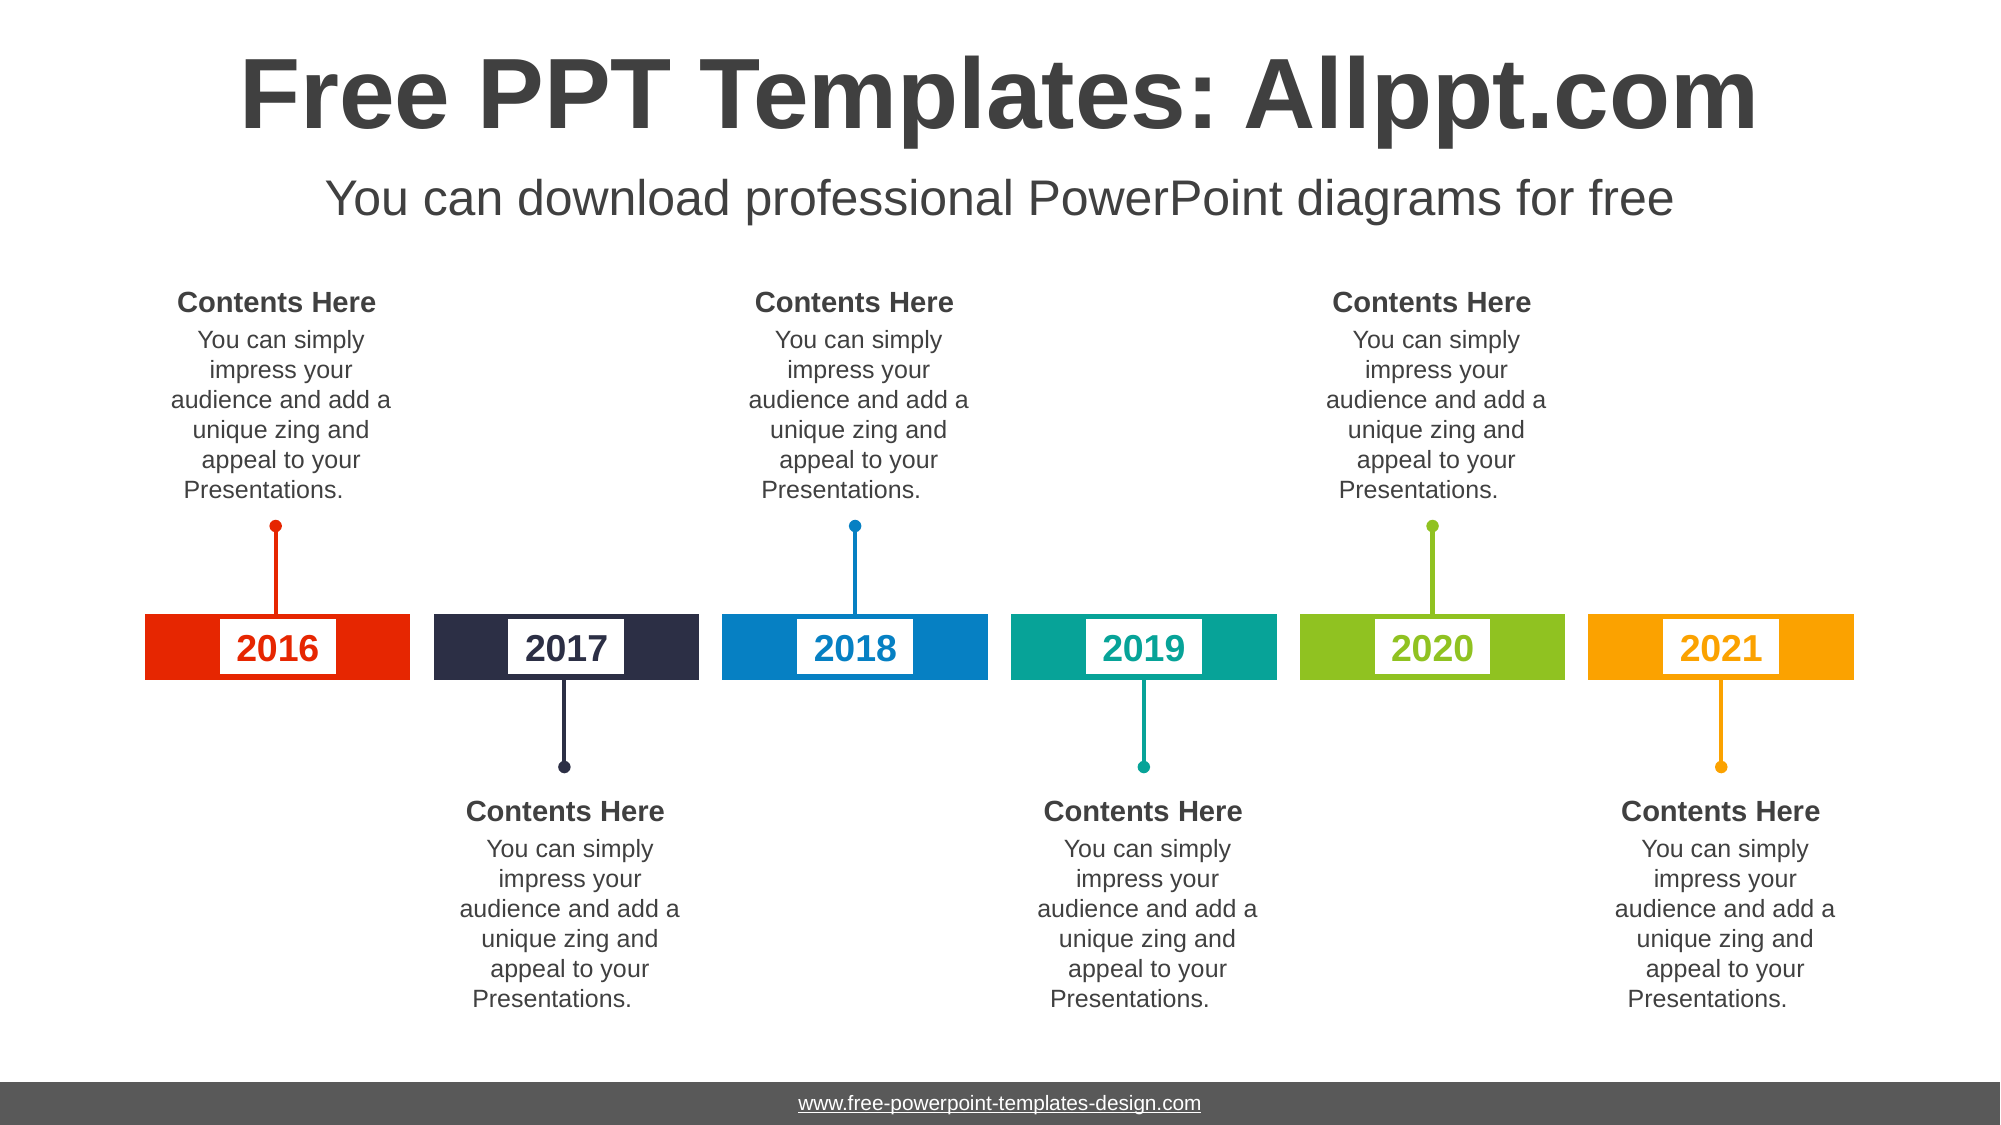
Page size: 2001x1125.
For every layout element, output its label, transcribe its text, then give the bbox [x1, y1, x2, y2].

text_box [144, 276, 413, 514]
text_box [723, 615, 987, 678]
text_box 2018 [795, 616, 916, 677]
text_box 2017 [506, 616, 627, 677]
text_box 2020 [1372, 616, 1493, 677]
list You can download professional PowerPoint diagrams for free [0, 164, 2000, 234]
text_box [1588, 784, 1857, 1023]
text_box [433, 784, 702, 1023]
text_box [722, 276, 991, 514]
text_box [1301, 615, 1564, 678]
text_box [1012, 615, 1275, 678]
text_box [1589, 615, 1853, 678]
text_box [1010, 784, 1280, 1023]
text_box 2019 [1083, 616, 1204, 677]
text_box 2021 [1661, 616, 1782, 677]
text_box [435, 615, 698, 678]
text_box 2016 [217, 616, 338, 677]
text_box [1299, 276, 1569, 514]
text_box www.free-powerpoint-templates-design.com [0, 1082, 2000, 1123]
text_box [146, 615, 409, 678]
title Free PPT Templates: Allppt.com [0, 32, 2000, 161]
